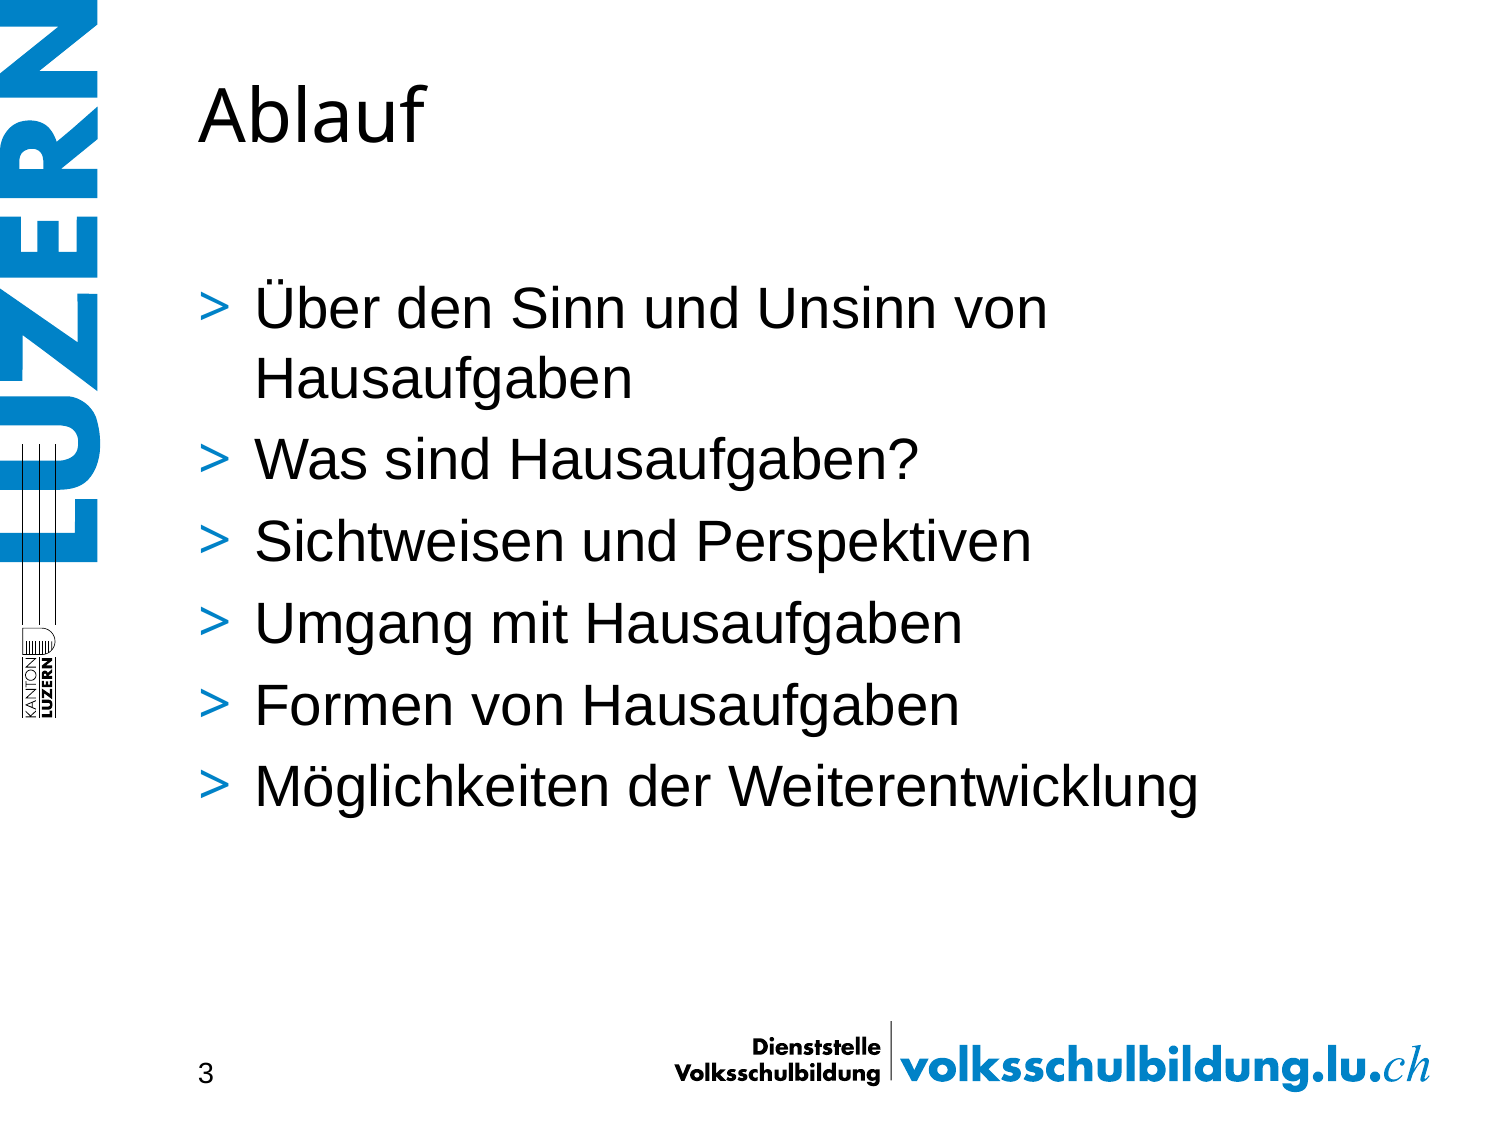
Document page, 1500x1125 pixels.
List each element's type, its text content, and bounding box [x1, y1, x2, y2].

title Ablauf [183, 19, 1436, 207]
list Über den Sinn und Unsinn von Hausaufgaben Was sind Hausaufgaben? Sichtweisen und Perspektiven Umgang mit Hausaufgaben Formen von Hausaufgaben Möglichkeiten der Weiterentwicklung [183, 262, 1436, 1000]
slide_number 3 [183, 1046, 392, 1103]
